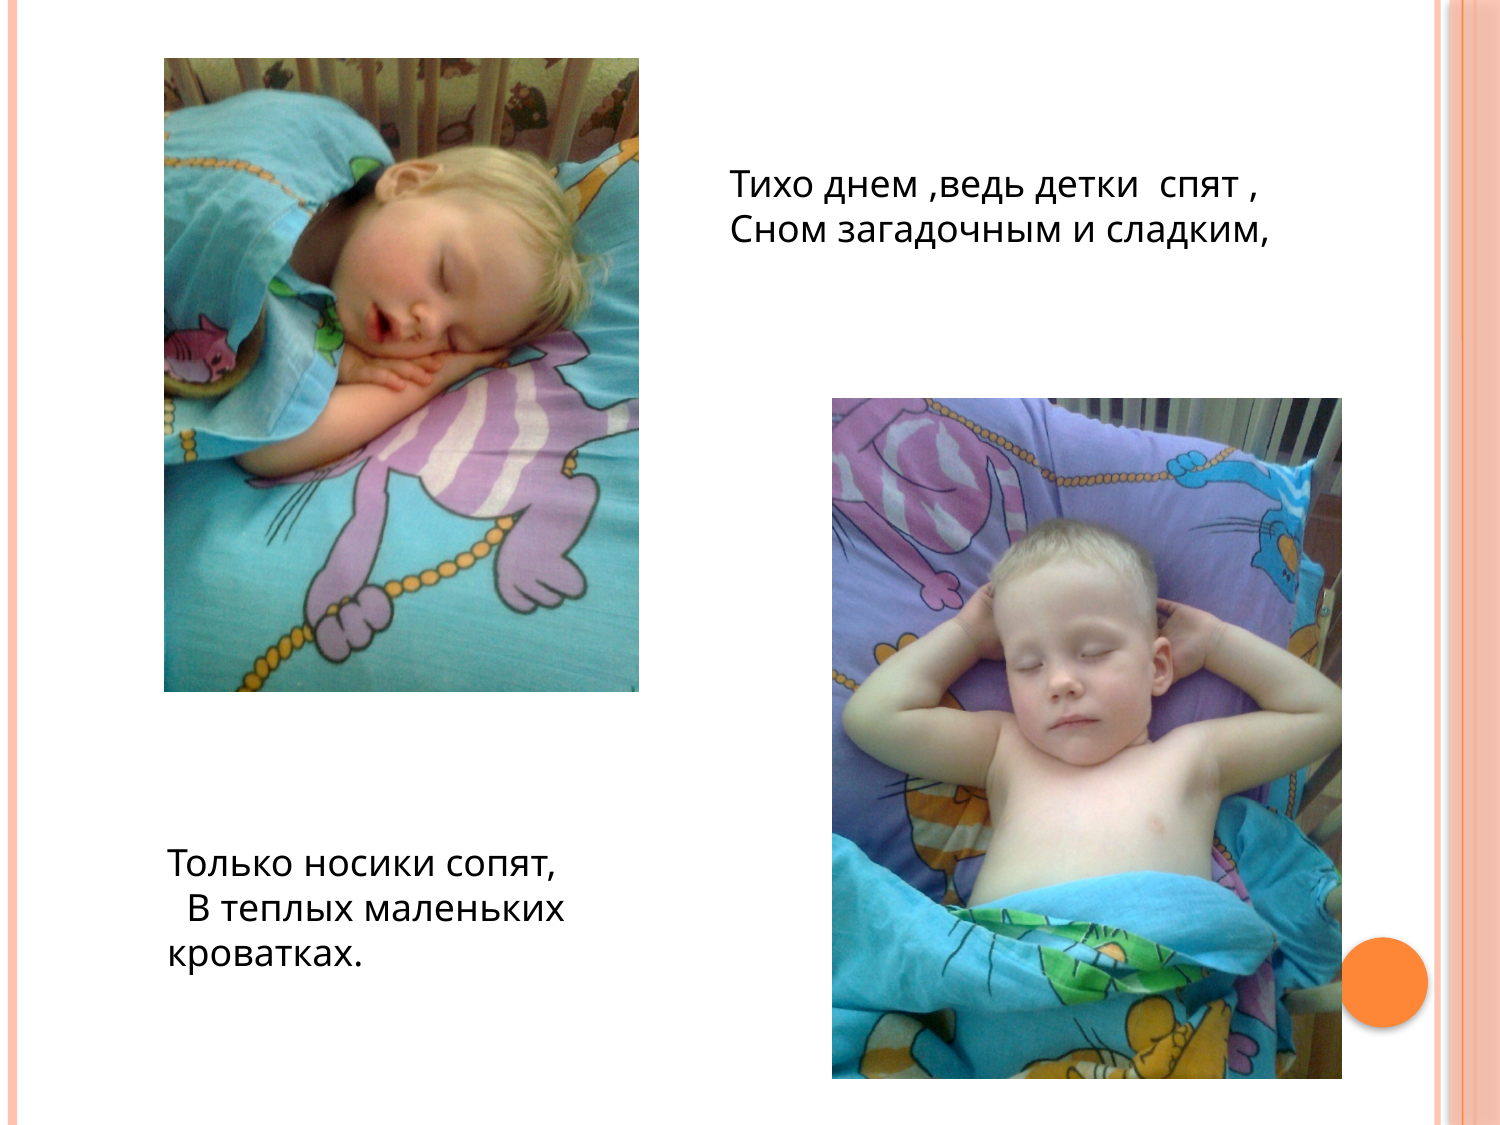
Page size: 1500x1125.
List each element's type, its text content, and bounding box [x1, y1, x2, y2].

picture [831, 397, 1343, 1079]
text_box Только носики сопят, В теплых маленьких кроватках. [152, 831, 739, 982]
text_box Тихо днем ,ведь детки спят , Сном загадочным и сладким, [714, 152, 1395, 258]
picture [163, 57, 640, 692]
